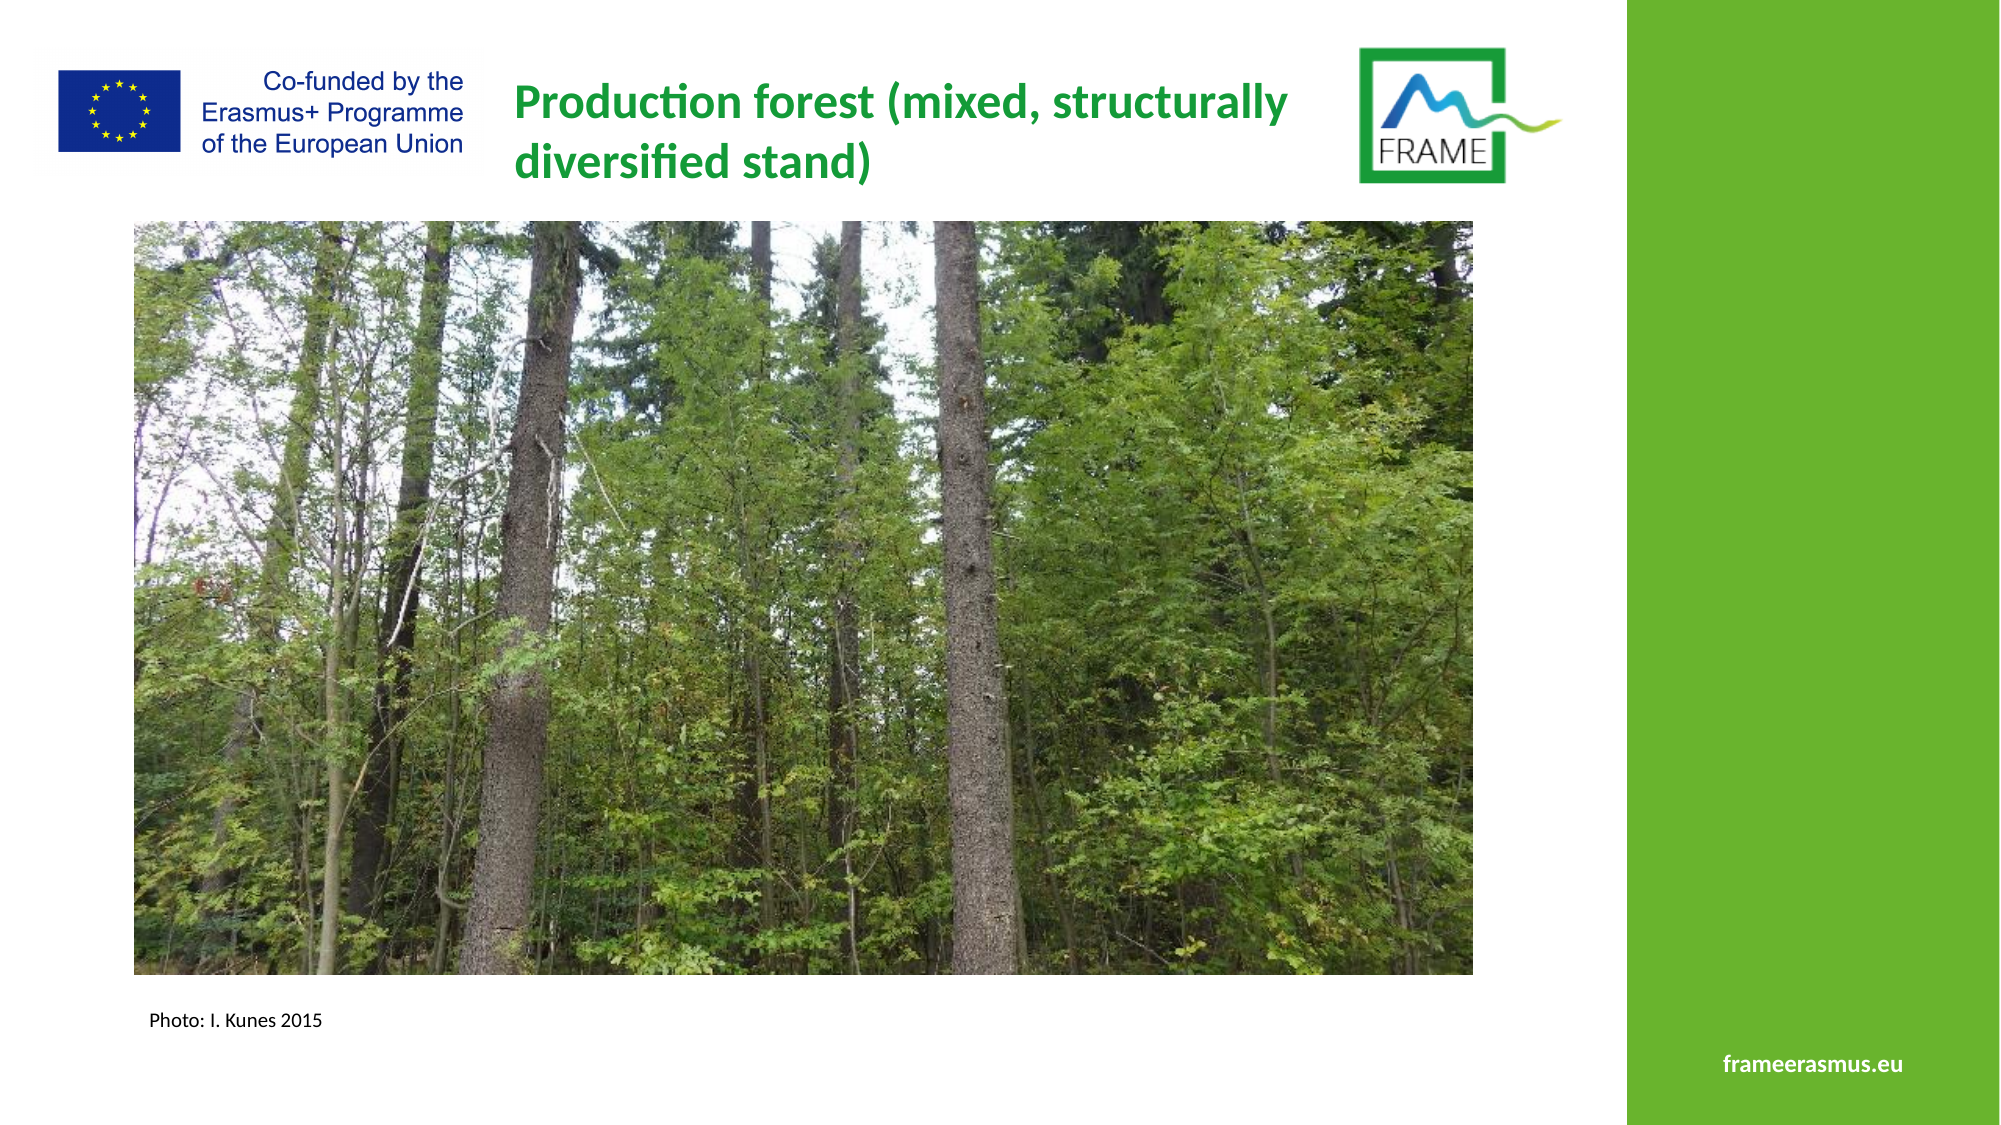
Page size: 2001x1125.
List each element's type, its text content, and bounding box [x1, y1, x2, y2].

picture [134, 47, 1572, 975]
text_box Production forest (mixed, structurally diversified stand) [499, 61, 1336, 197]
text_box Photo: I. Kunes 2015 [134, 998, 607, 1039]
picture [33, 47, 484, 176]
